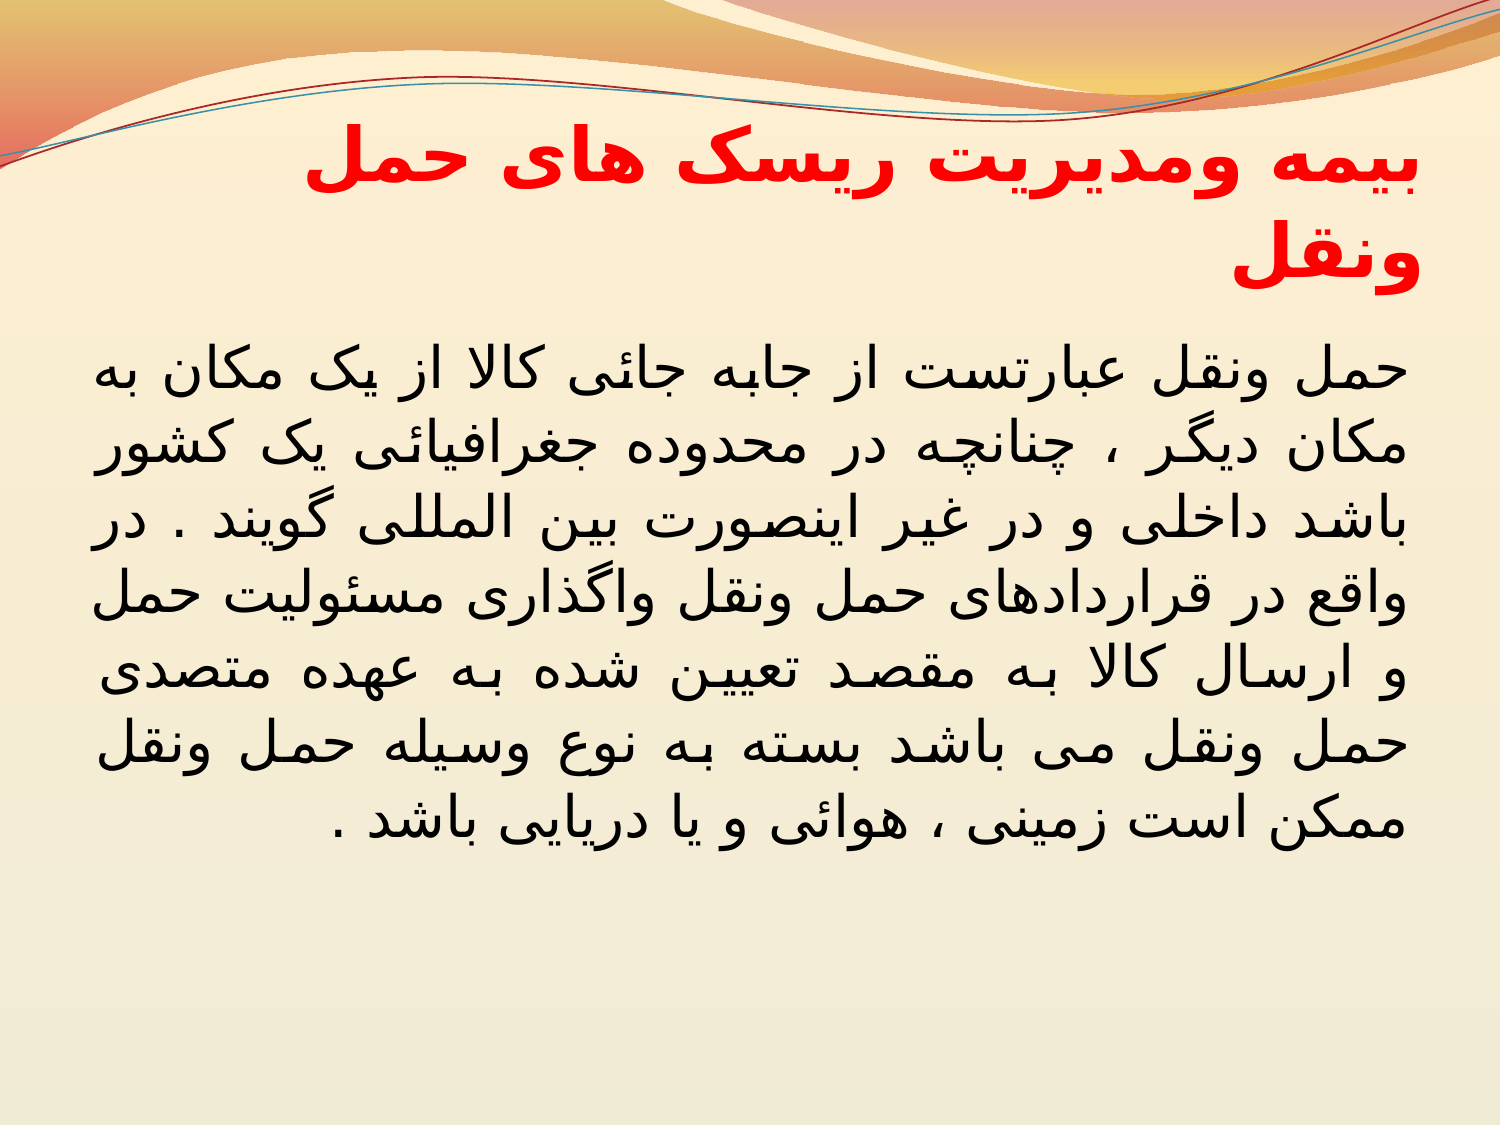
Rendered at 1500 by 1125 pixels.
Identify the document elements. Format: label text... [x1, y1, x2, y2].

title بیمه ومدیریت ریسک های حمل ونقل [75, 87, 1425, 317]
list حمل ونقل عبارتست از جابه جائی کالا از یک مکان به مکان دیگر ، چنانچه در محدوده جغرافیائی یک کشور باشد داخلی و در غیر اینصورت بین المللی گویند . در واقع در قراردادهای حمل ونقل واگذاری مسئولیت حمل و ارسال کالا به مقصد تعیین شده به عهده متصدی حمل ونقل می باشد بسته به نوع وسیله حمل ونقل ممکن است زمینی ، هوائی و یا دریایی باشد . [75, 317, 1425, 1038]
